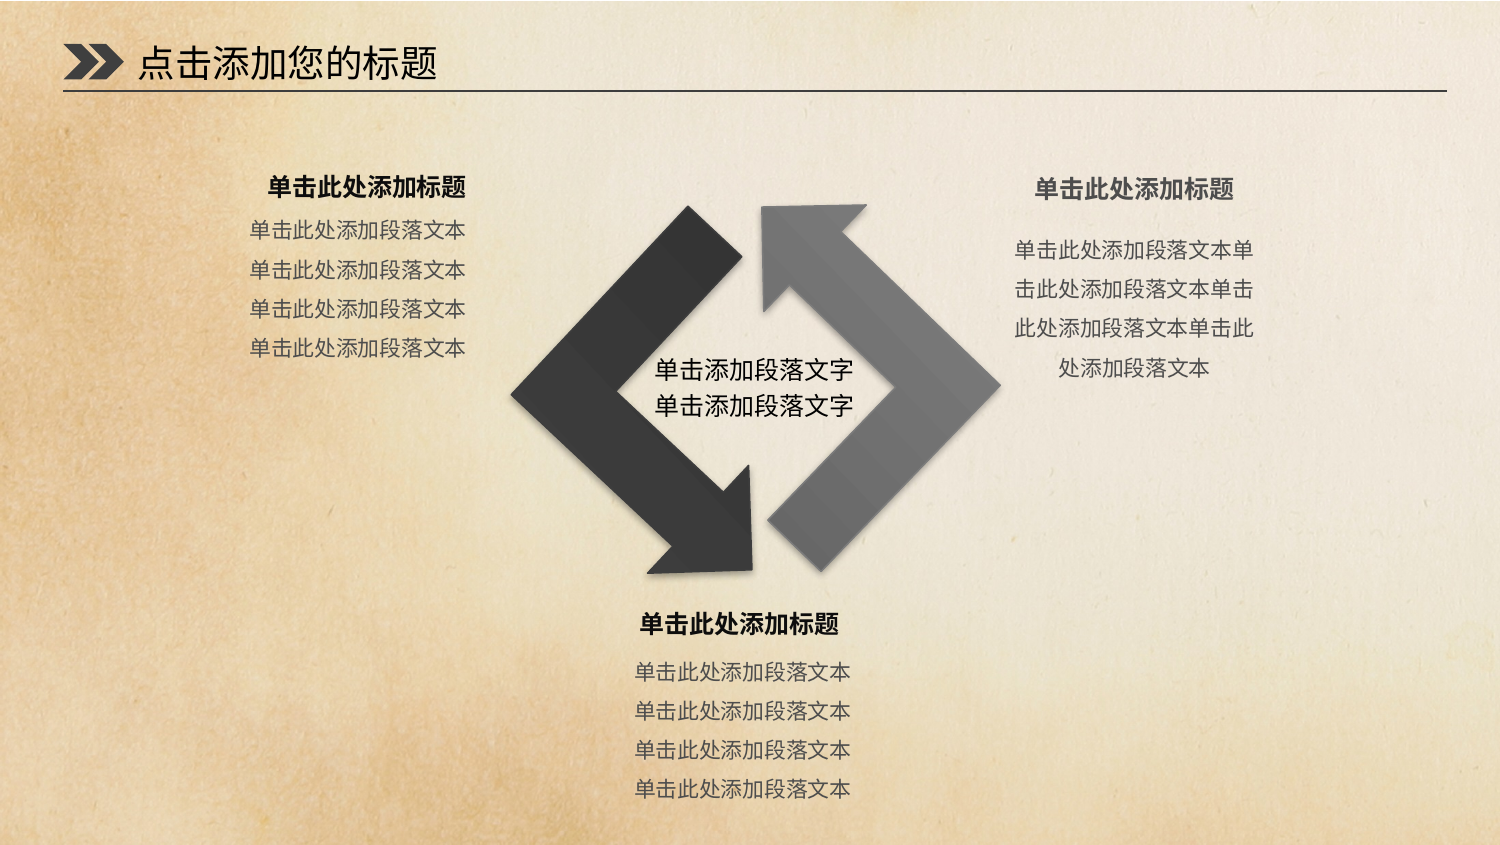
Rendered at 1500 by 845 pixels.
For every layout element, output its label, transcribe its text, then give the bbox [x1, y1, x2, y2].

text_box [510, 205, 753, 574]
text_box [761, 204, 999, 572]
text_box 单击此处添加段落文本单击此处添加段落文本单击此处添加段落文本单击此处添加段落文本 [613, 646, 873, 810]
text_box 单击添加段落文字 单击添加段落文字 [639, 340, 873, 428]
text_box 点击添加您的标题 [123, 32, 453, 92]
picture [0, 1, 1500, 845]
text_box 单击此处添加标题 [602, 600, 878, 646]
text_box 单击此处添加段落文本单击此处添加段落文本单击此处添加段落文本单击此处添加段落文本 [999, 215, 1270, 388]
text_box 单击此处添加标题 [234, 163, 500, 209]
text_box 单击此处添加标题 [1001, 159, 1268, 211]
text_box 单击此处添加段落文本单击此处添加段落文本单击此处添加段落文本单击此处添加段落文本 [230, 196, 486, 369]
